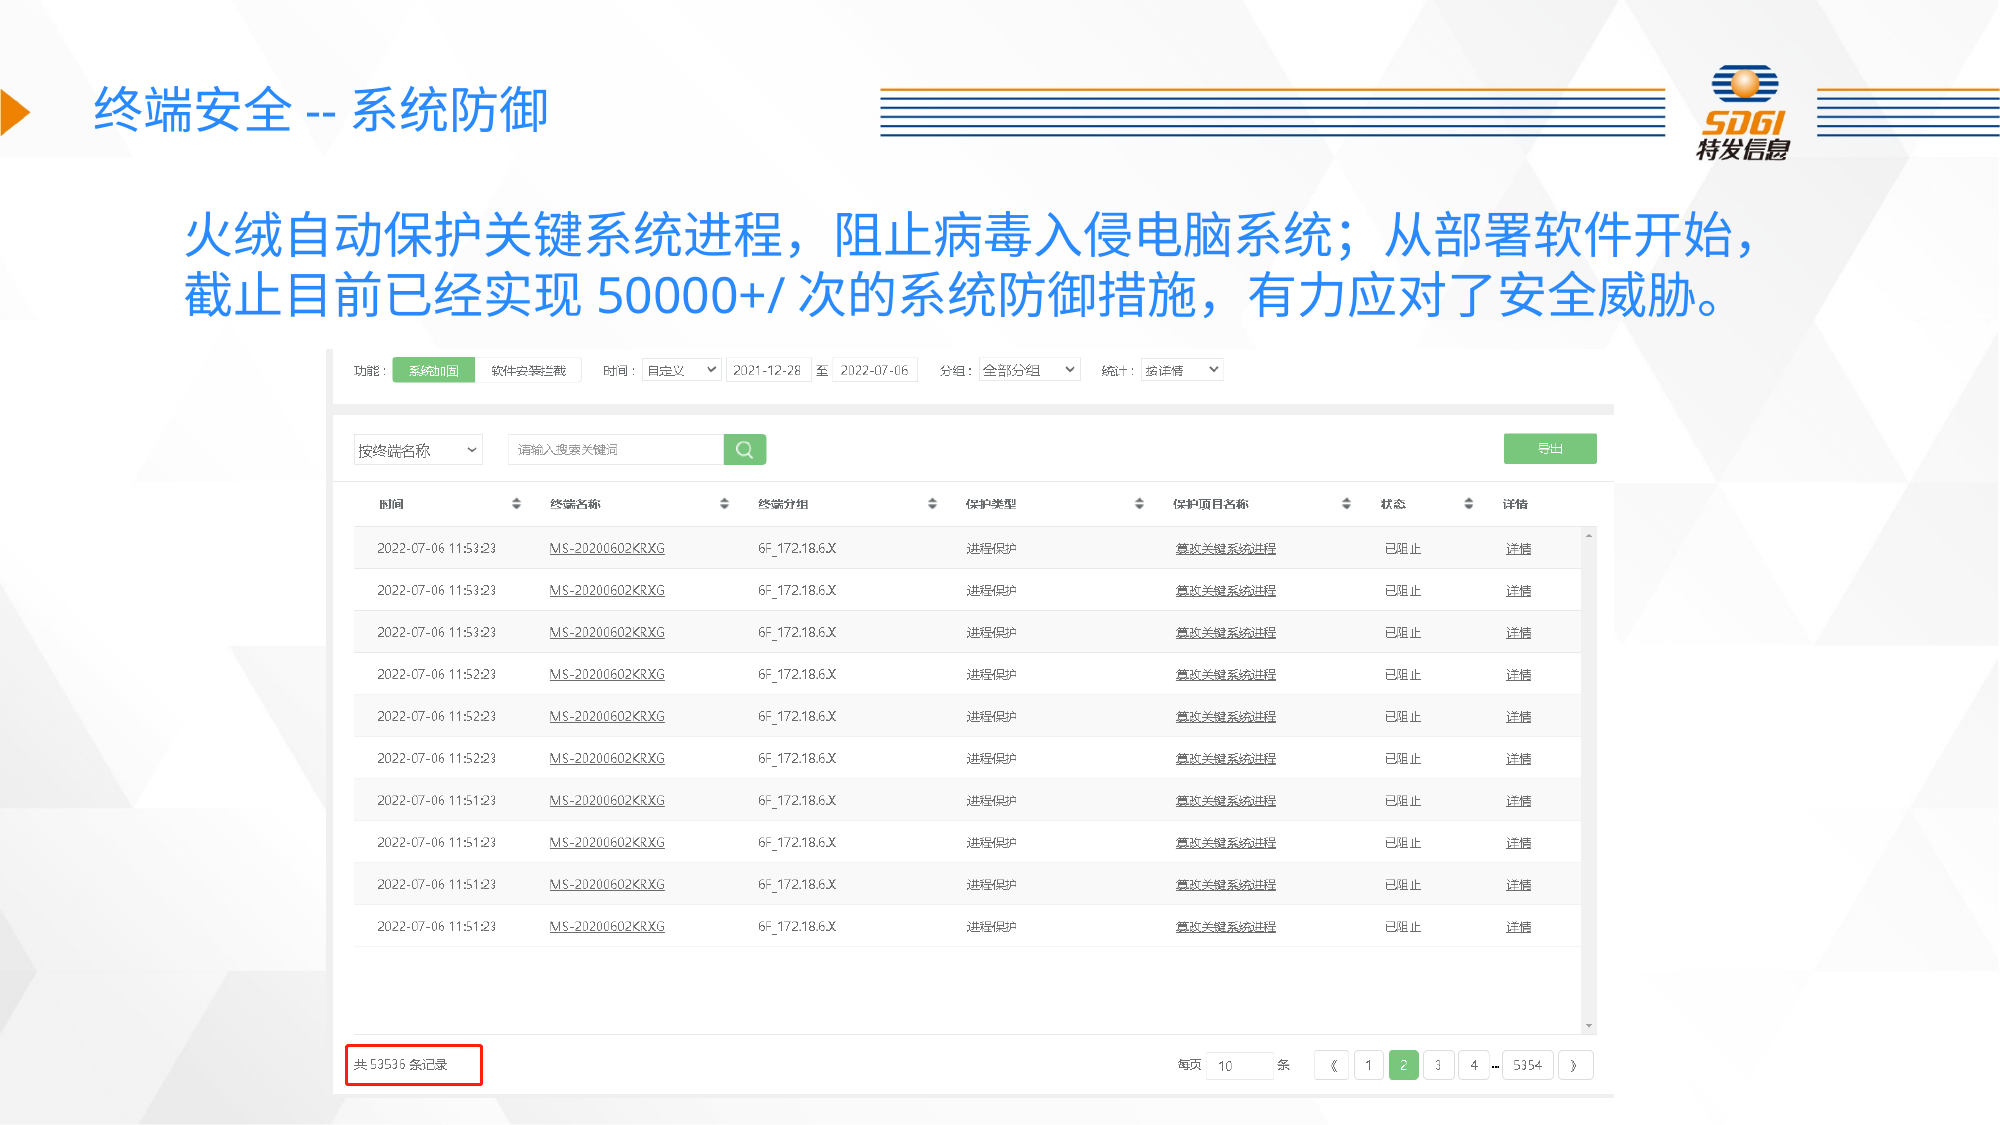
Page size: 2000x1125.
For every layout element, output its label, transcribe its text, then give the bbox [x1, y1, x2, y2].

title 终端安全--系统防御 [78, 78, 882, 156]
text_box 火绒自动保护关键系统进程，阻止病毒入侵电脑系统；从部署软件开始， 截止目前已经实现50000+/次的系统防御措施，有力应对了安全威胁。 [169, 196, 1799, 331]
picture [0, 0, 2000, 1125]
